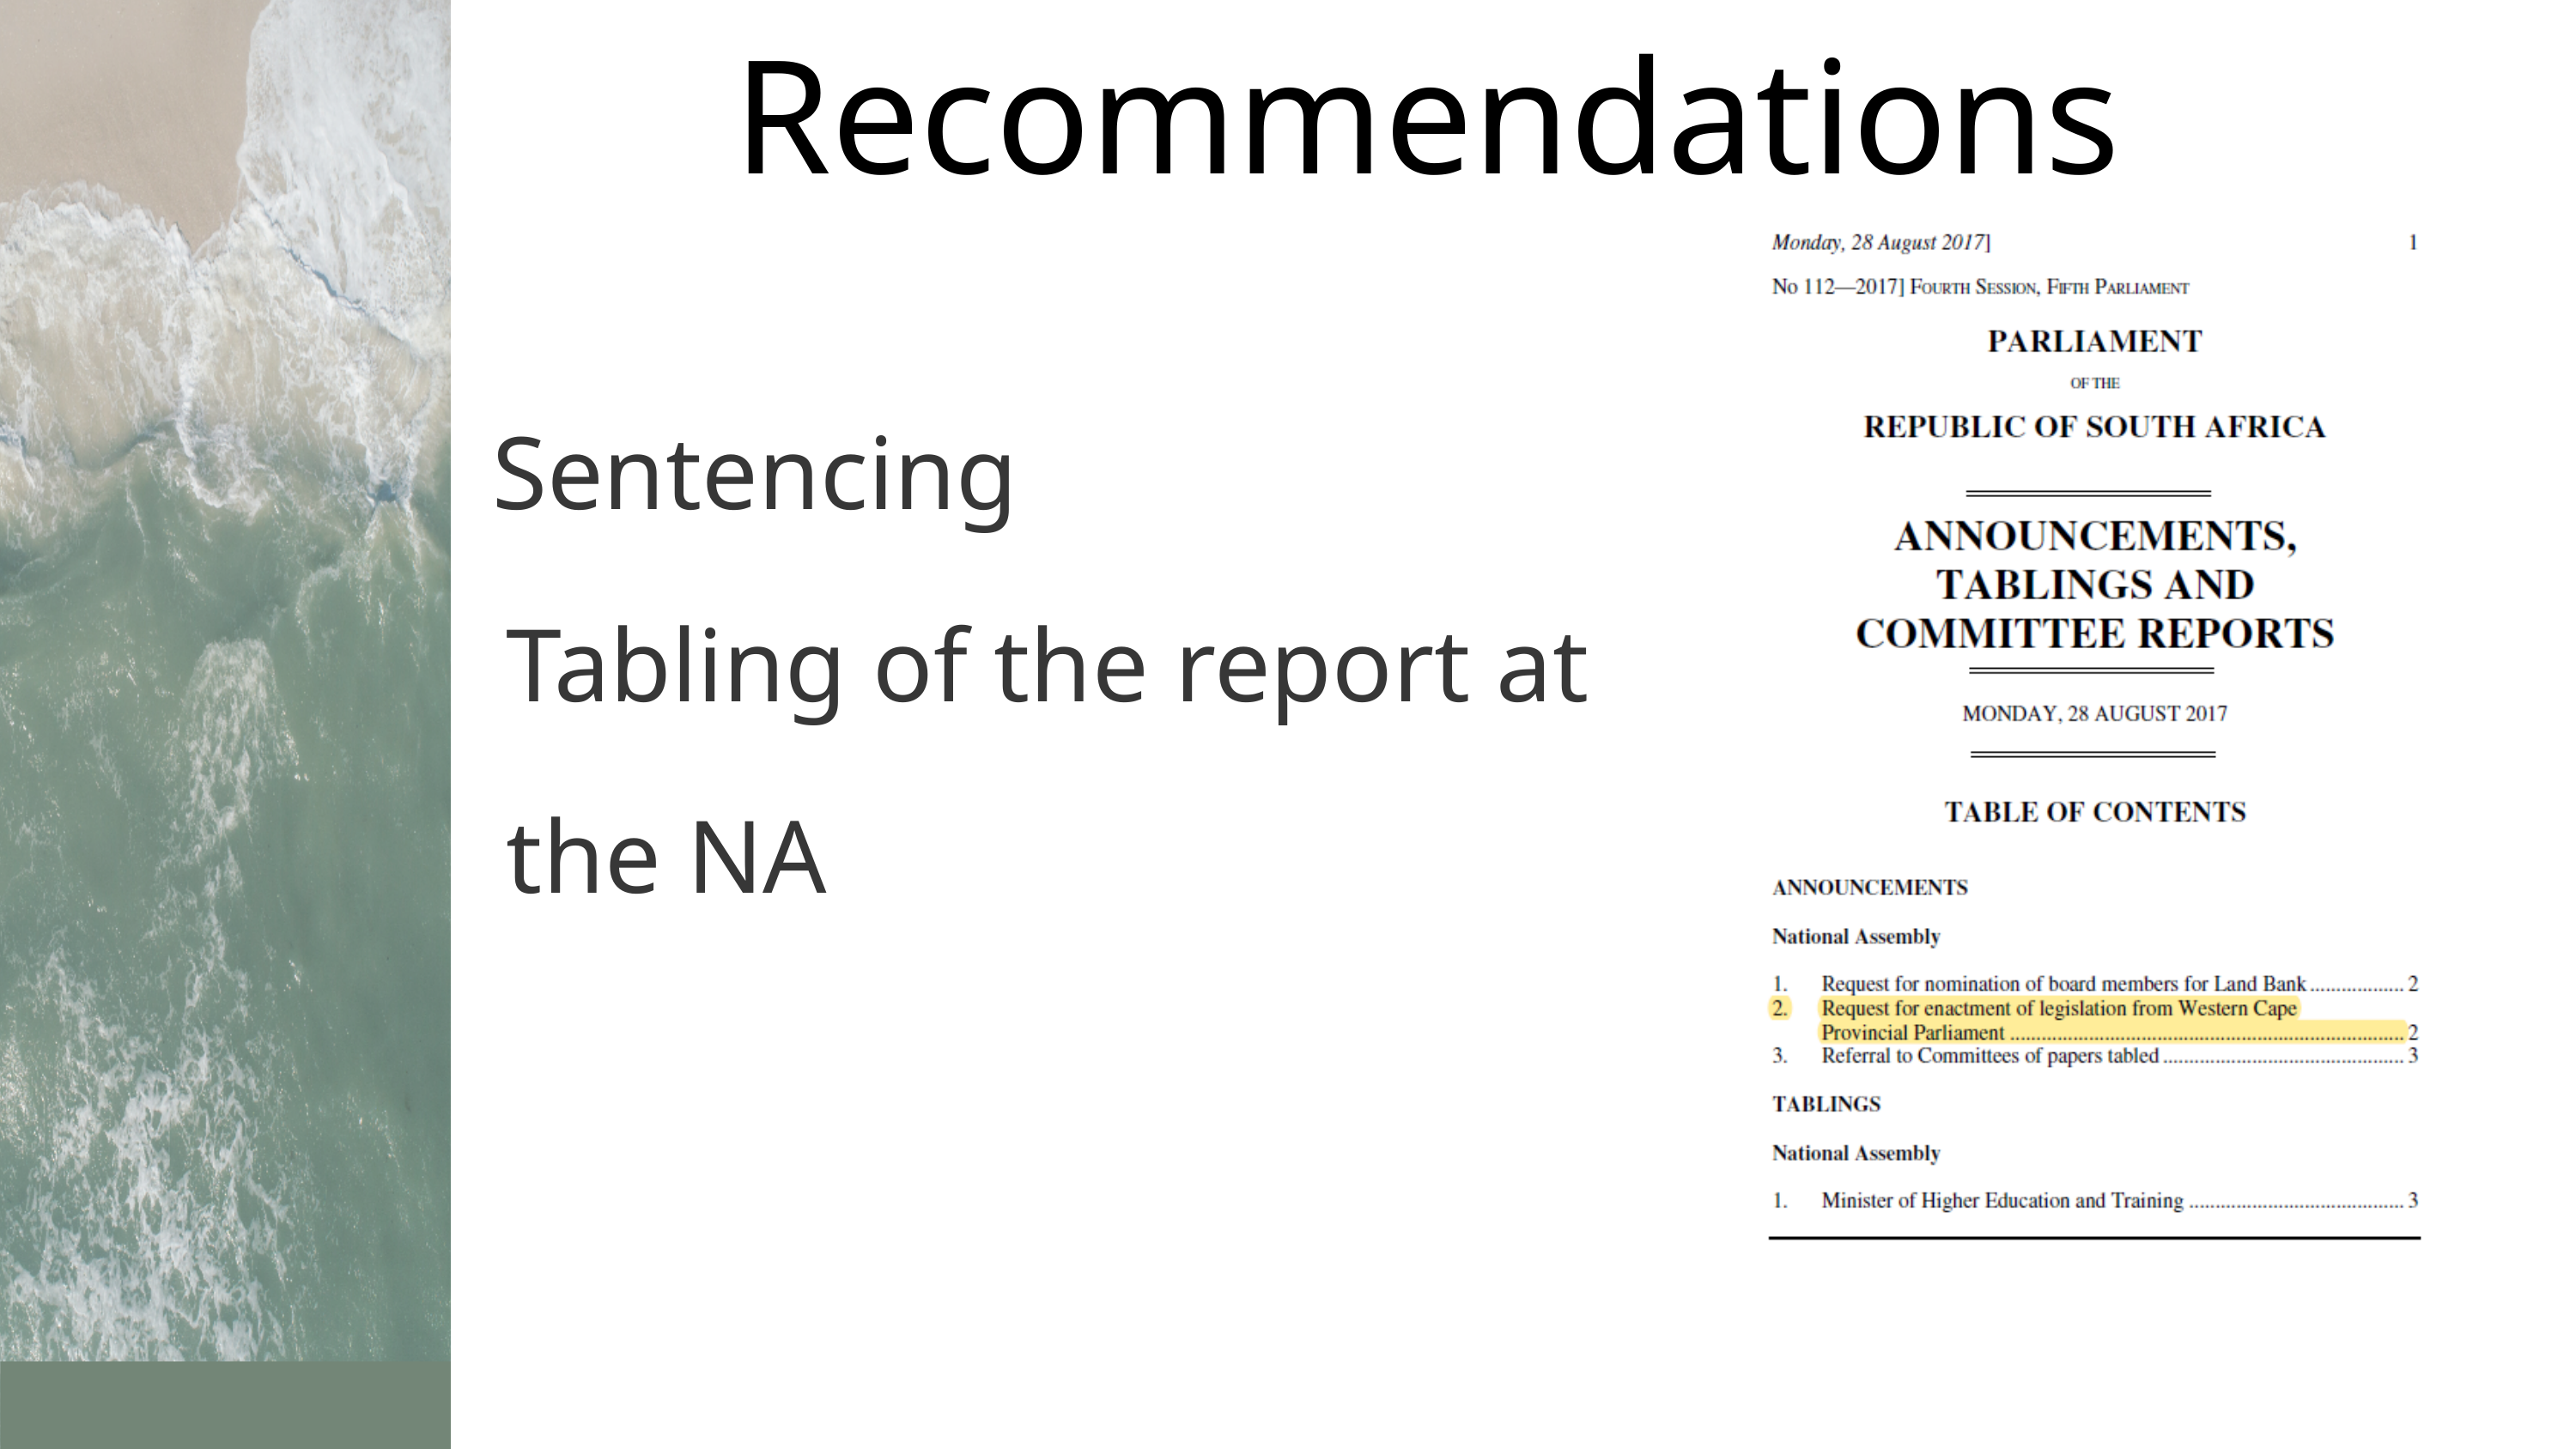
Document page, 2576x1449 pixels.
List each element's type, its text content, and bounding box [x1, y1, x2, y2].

picture [1588, 202, 2576, 1449]
text_box Sentencing [479, 332, 1583, 537]
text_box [0, 0, 452, 1449]
text_box Recommendations [456, 4, 2576, 205]
text_box Tabling of the report at the NA [493, 524, 1583, 920]
